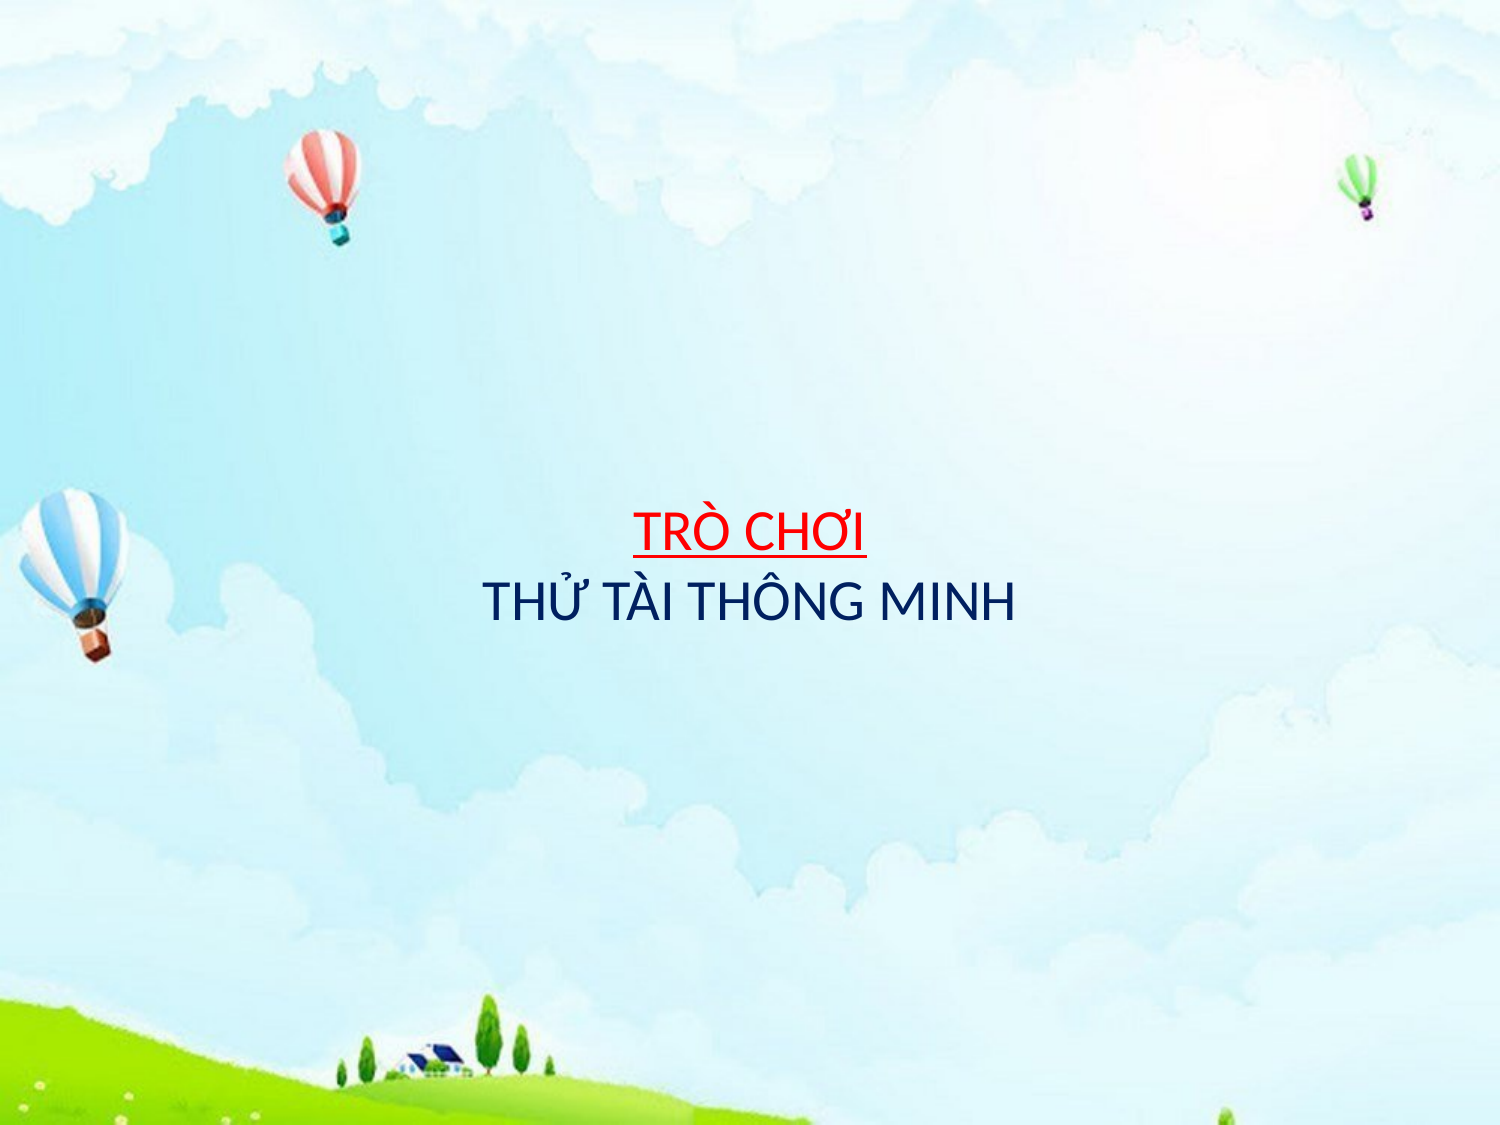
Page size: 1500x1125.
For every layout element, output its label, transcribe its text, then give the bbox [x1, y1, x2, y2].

title TRÒ CHƠI THỬ TÀI THÔNG MINH [0, 0, 1500, 1125]
